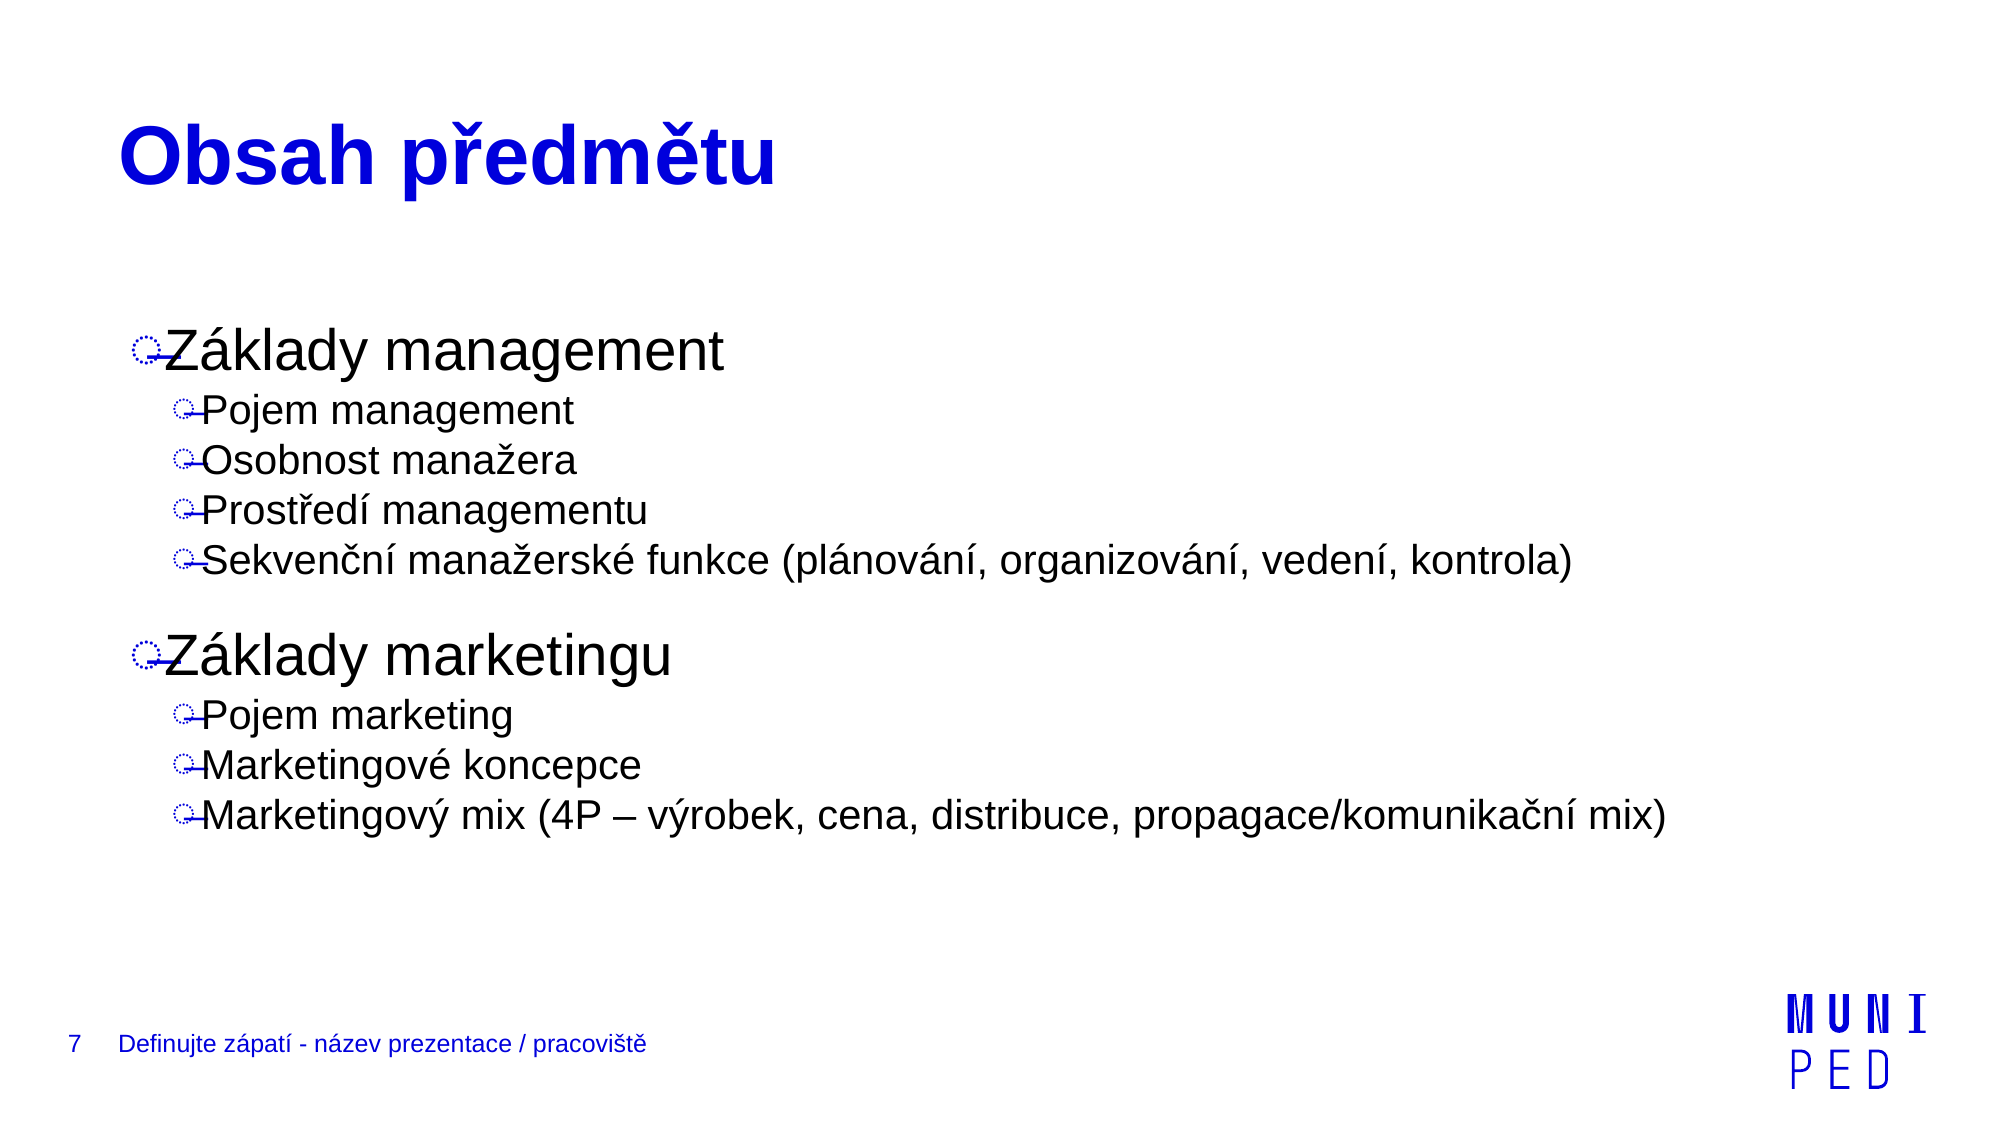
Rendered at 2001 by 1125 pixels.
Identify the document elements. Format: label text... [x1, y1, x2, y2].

title Obsah předmětu [118, 118, 1883, 193]
list Základy management Pojem management Osobnost manažera Prostředí managementu Sekvenční manažerské funkce (plánování, organizování, vedení, kontrola) Základy marketingu Pojem marketing Marketingové koncepce Marketingový mix (4P – výrobek, cena, distribuce, propagace/komunikační mix) [118, 277, 1883, 957]
slide_number 7 [67, 1021, 110, 1063]
footer Definujte zápatí - název prezentace / pracoviště [118, 1021, 1418, 1063]
